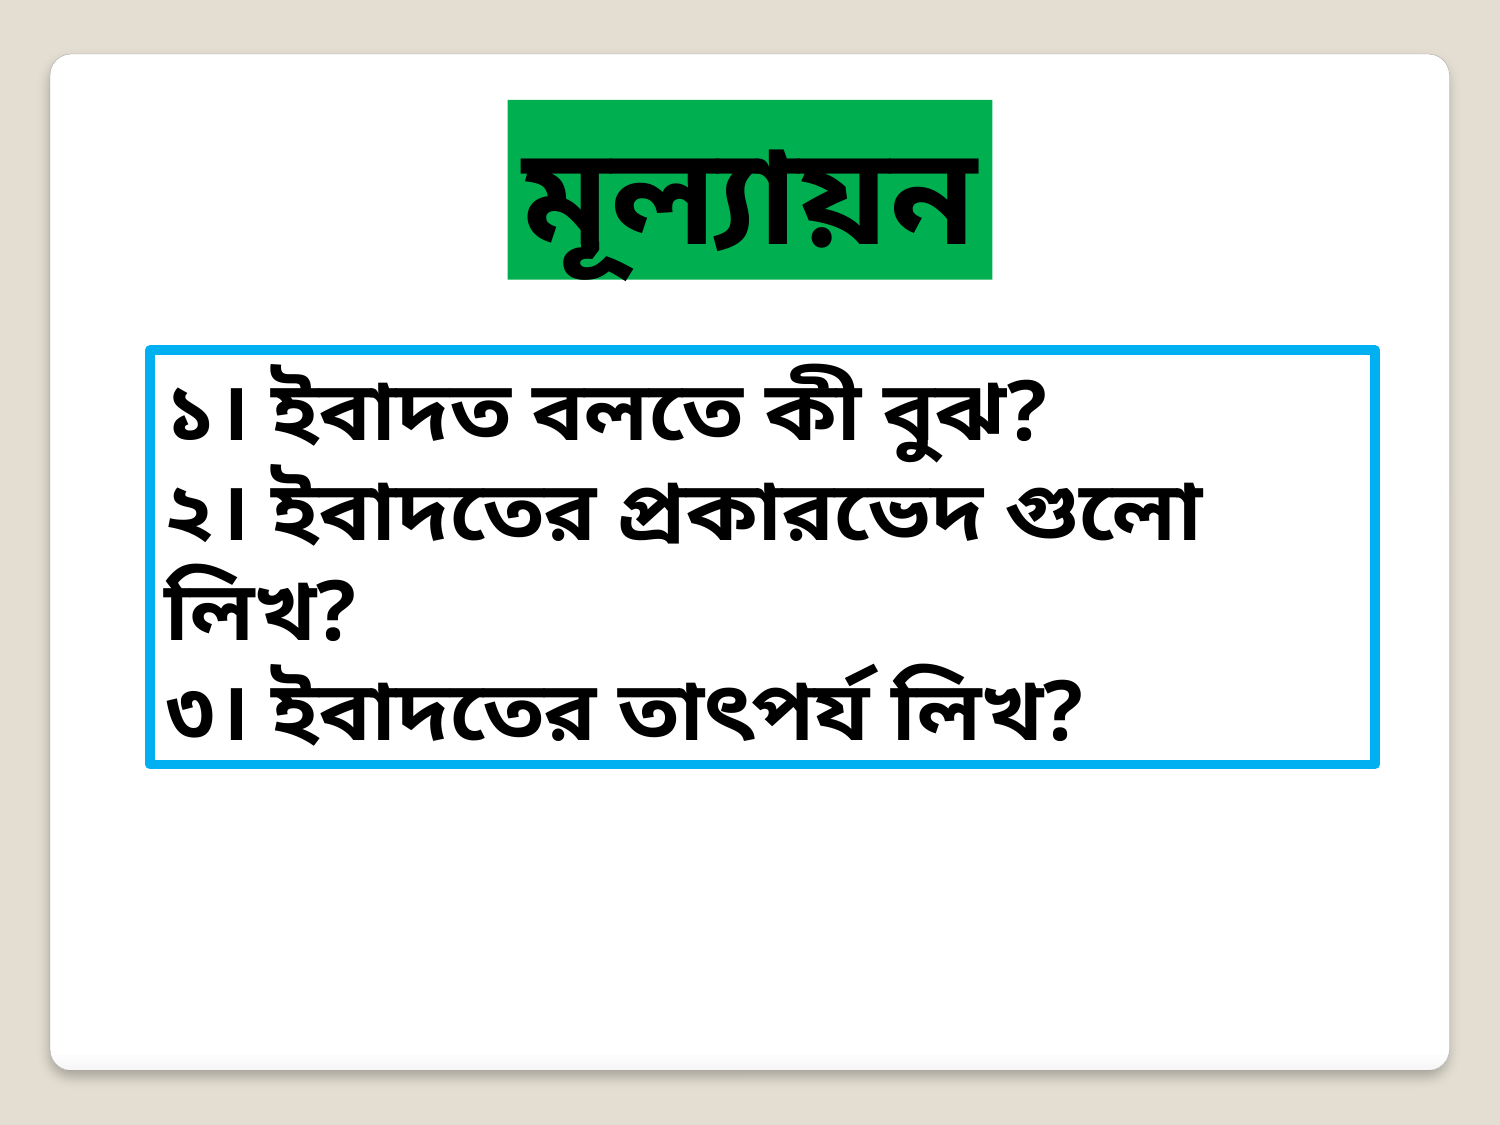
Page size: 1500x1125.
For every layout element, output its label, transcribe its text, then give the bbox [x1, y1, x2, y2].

text_box ১। ইবাদত বলতে কী বুঝ? ২। ইবাদতের প্রকারভেদ গুলো লিখ? ৩। ইবাদতের তাৎপর্য লিখ? [150, 349, 1375, 765]
text_box মূল্যায়ন [507, 99, 993, 280]
